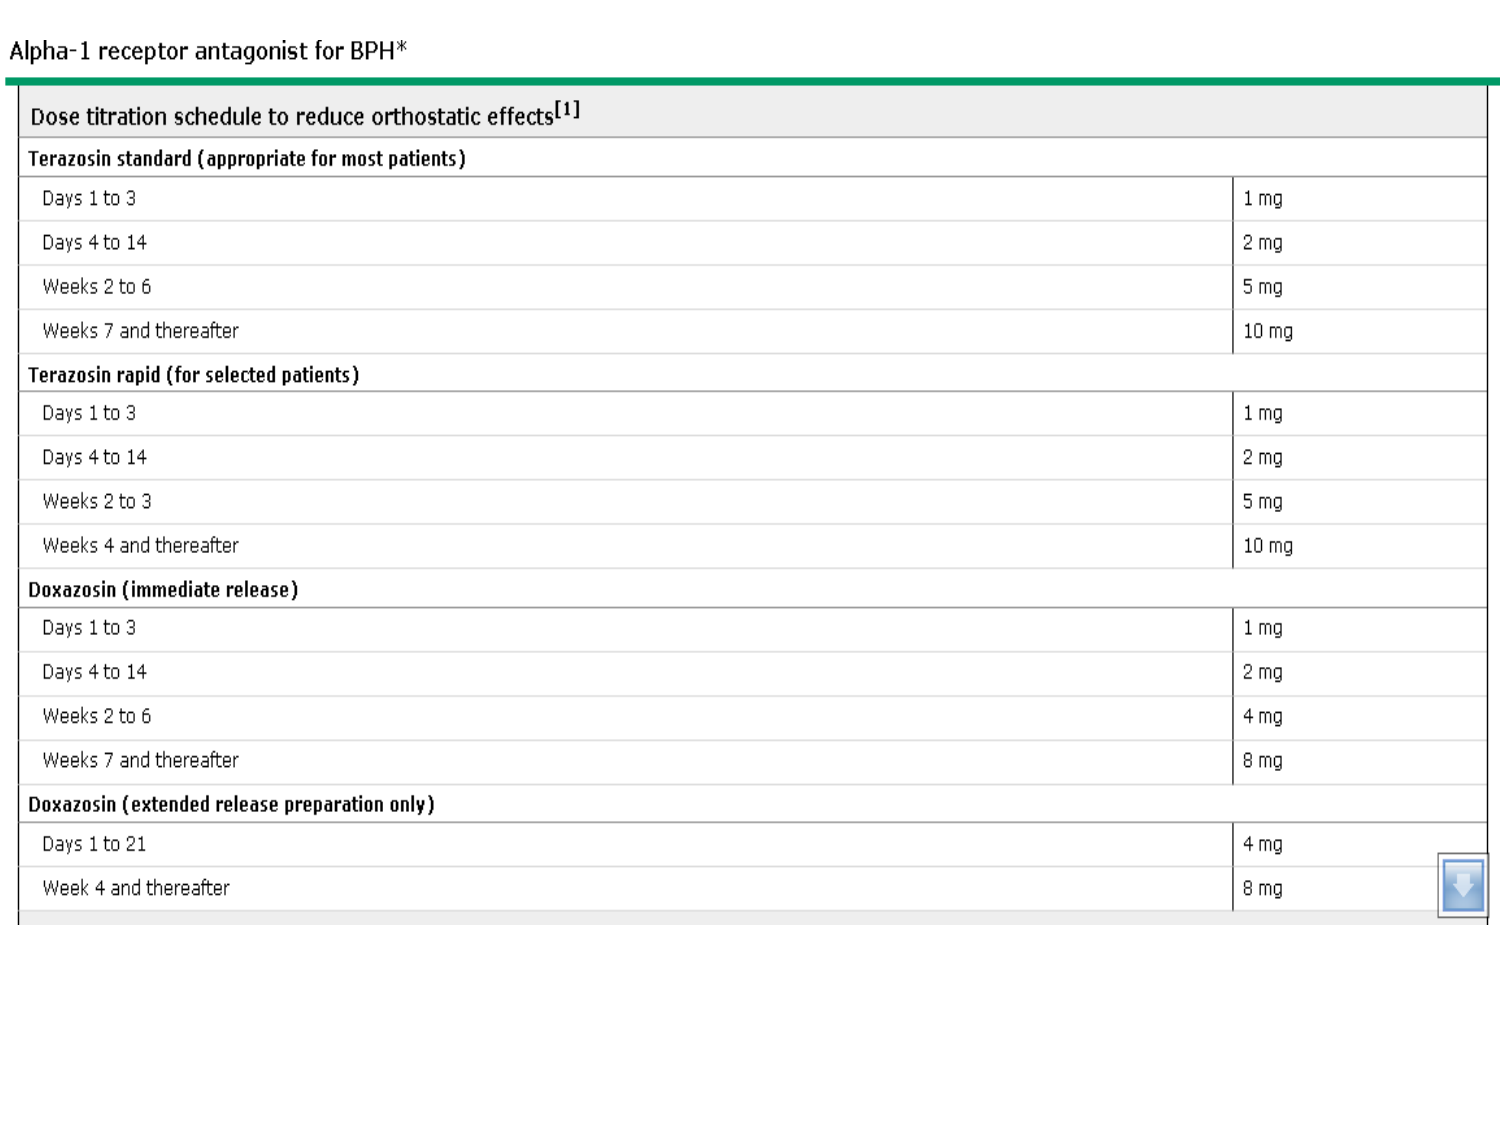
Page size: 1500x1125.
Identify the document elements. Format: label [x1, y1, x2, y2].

text_box [5, 40, 1500, 925]
